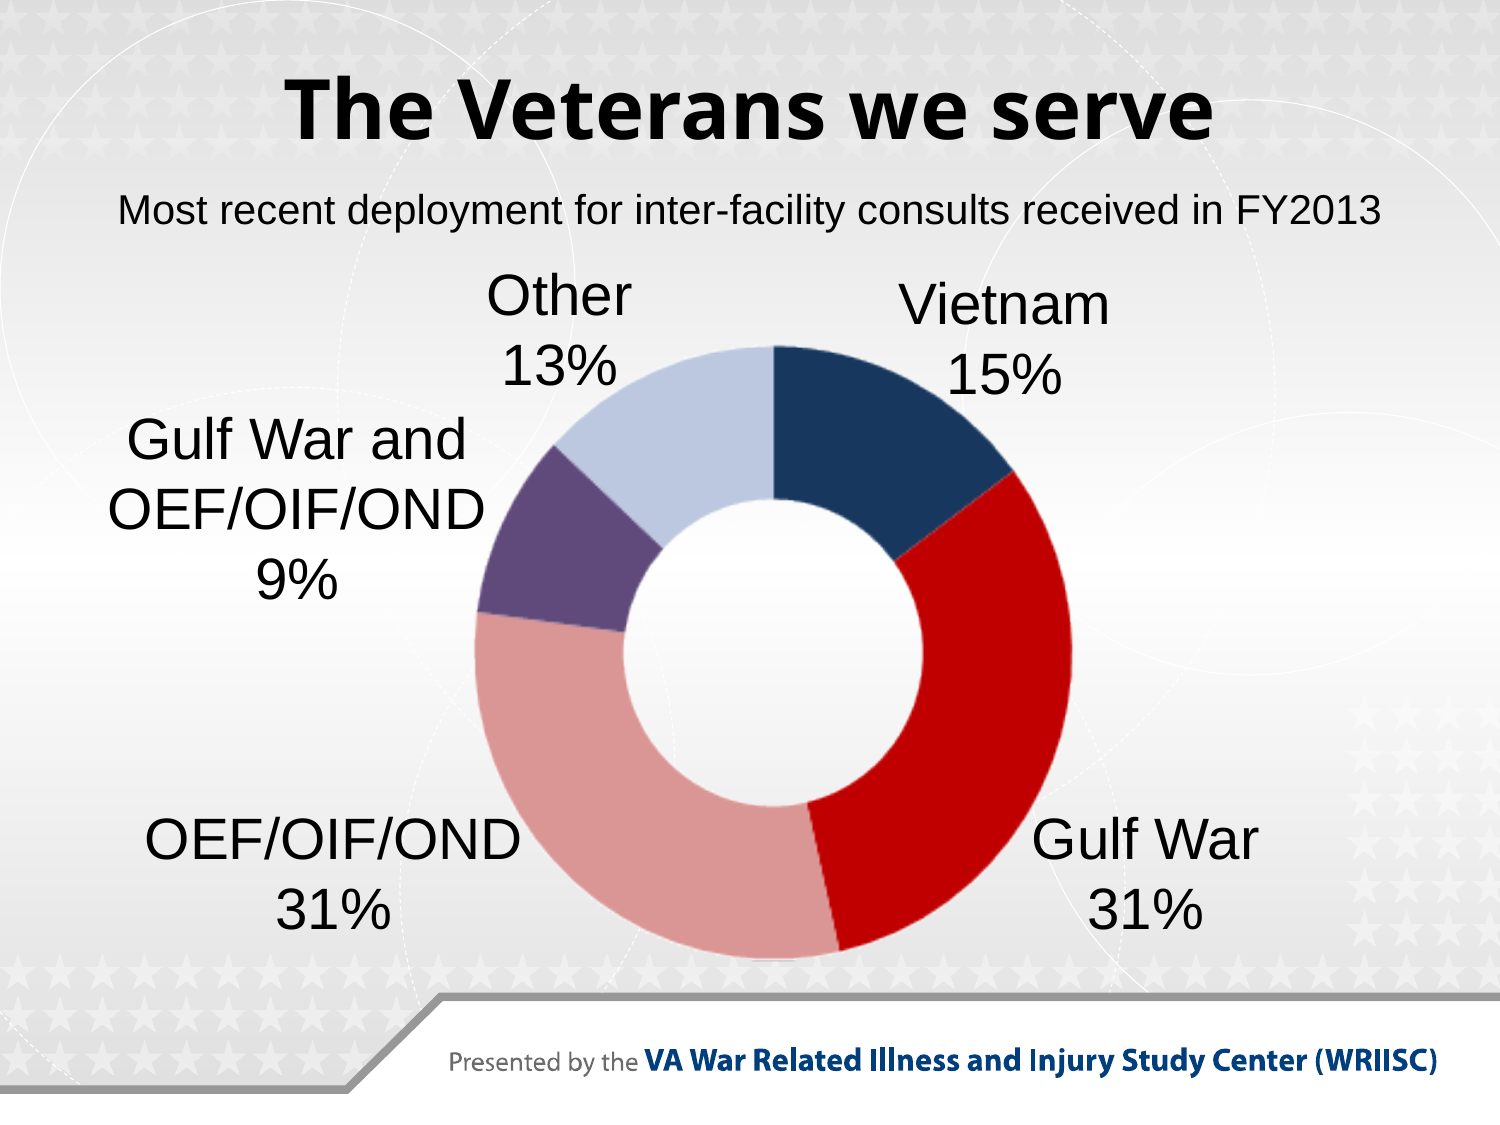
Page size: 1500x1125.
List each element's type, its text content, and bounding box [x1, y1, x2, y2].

picture [174, 249, 1334, 964]
text_box Gulf War and OEF/OIF/OND 9% [93, 393, 169, 619]
text_box OEF/OIF/OND 31% [129, 793, 169, 949]
title The Veterans we serve [74, 12, 1426, 175]
text_box Most recent deployment for inter-facility consults received in FY2013 [0, 175, 1500, 241]
